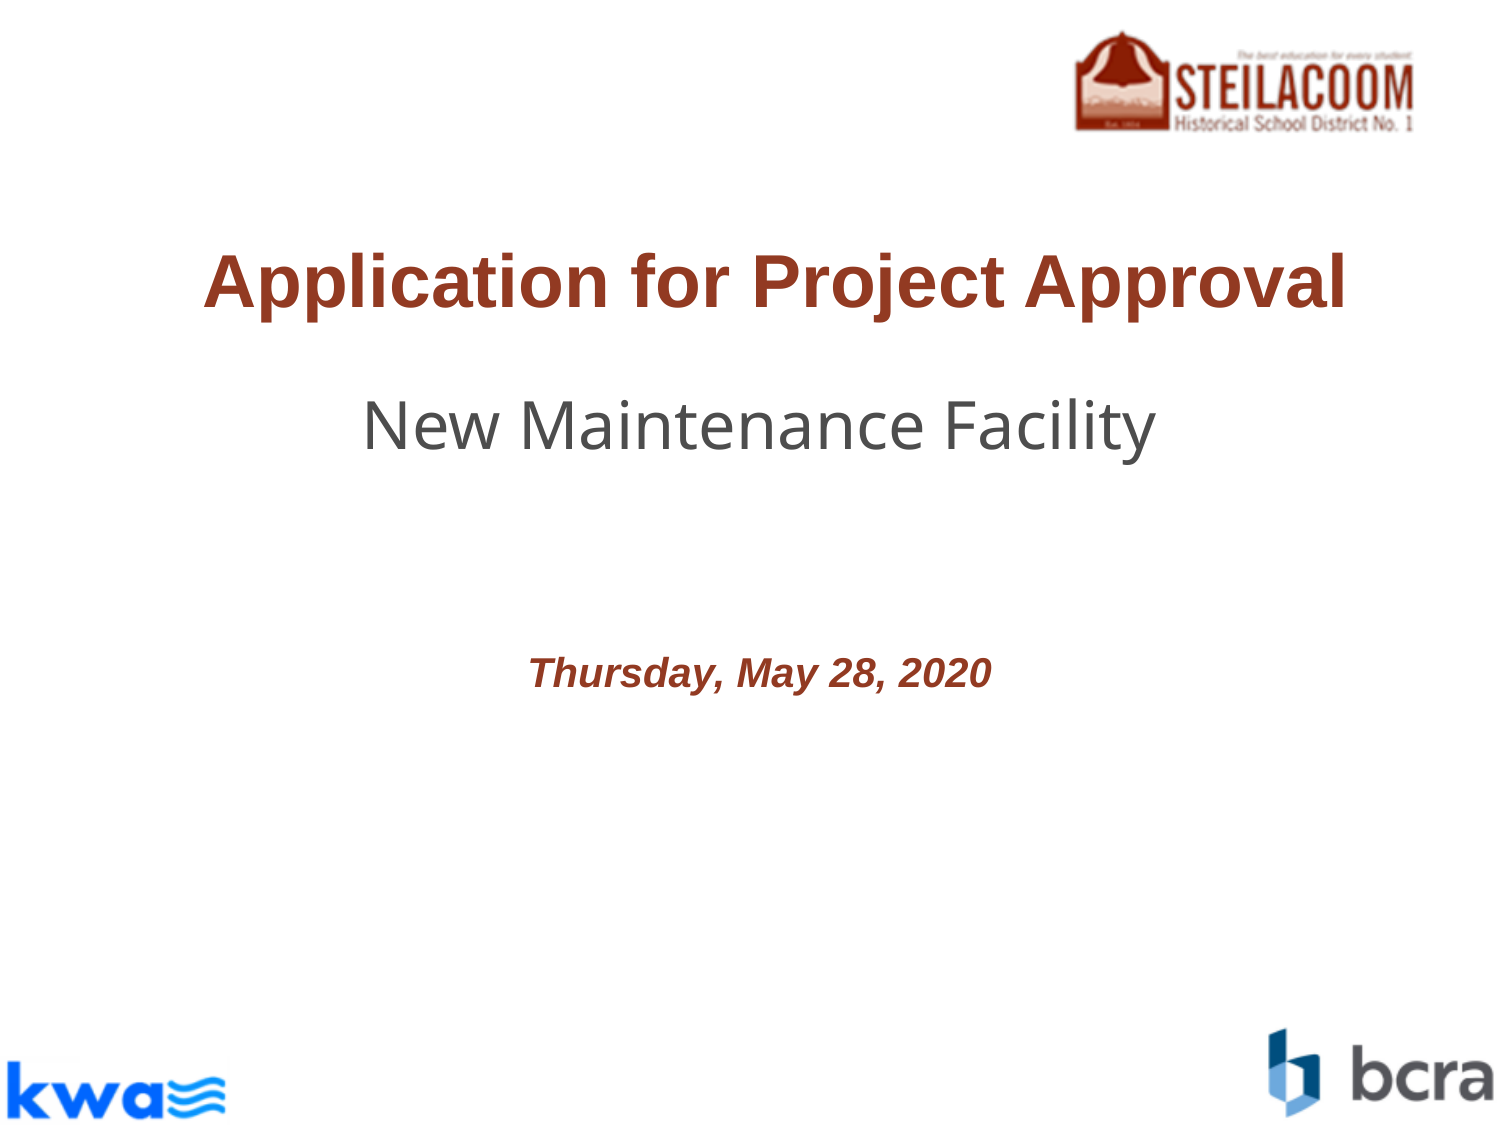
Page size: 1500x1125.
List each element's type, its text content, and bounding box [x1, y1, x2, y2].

text_box New Maintenance Facility Thursday, May 28, 2020 [50, 375, 1470, 863]
picture [1051, 25, 1439, 138]
subtitle Application for Project Approval [78, 224, 1473, 460]
picture [0, 1055, 230, 1125]
picture [1263, 1020, 1500, 1121]
